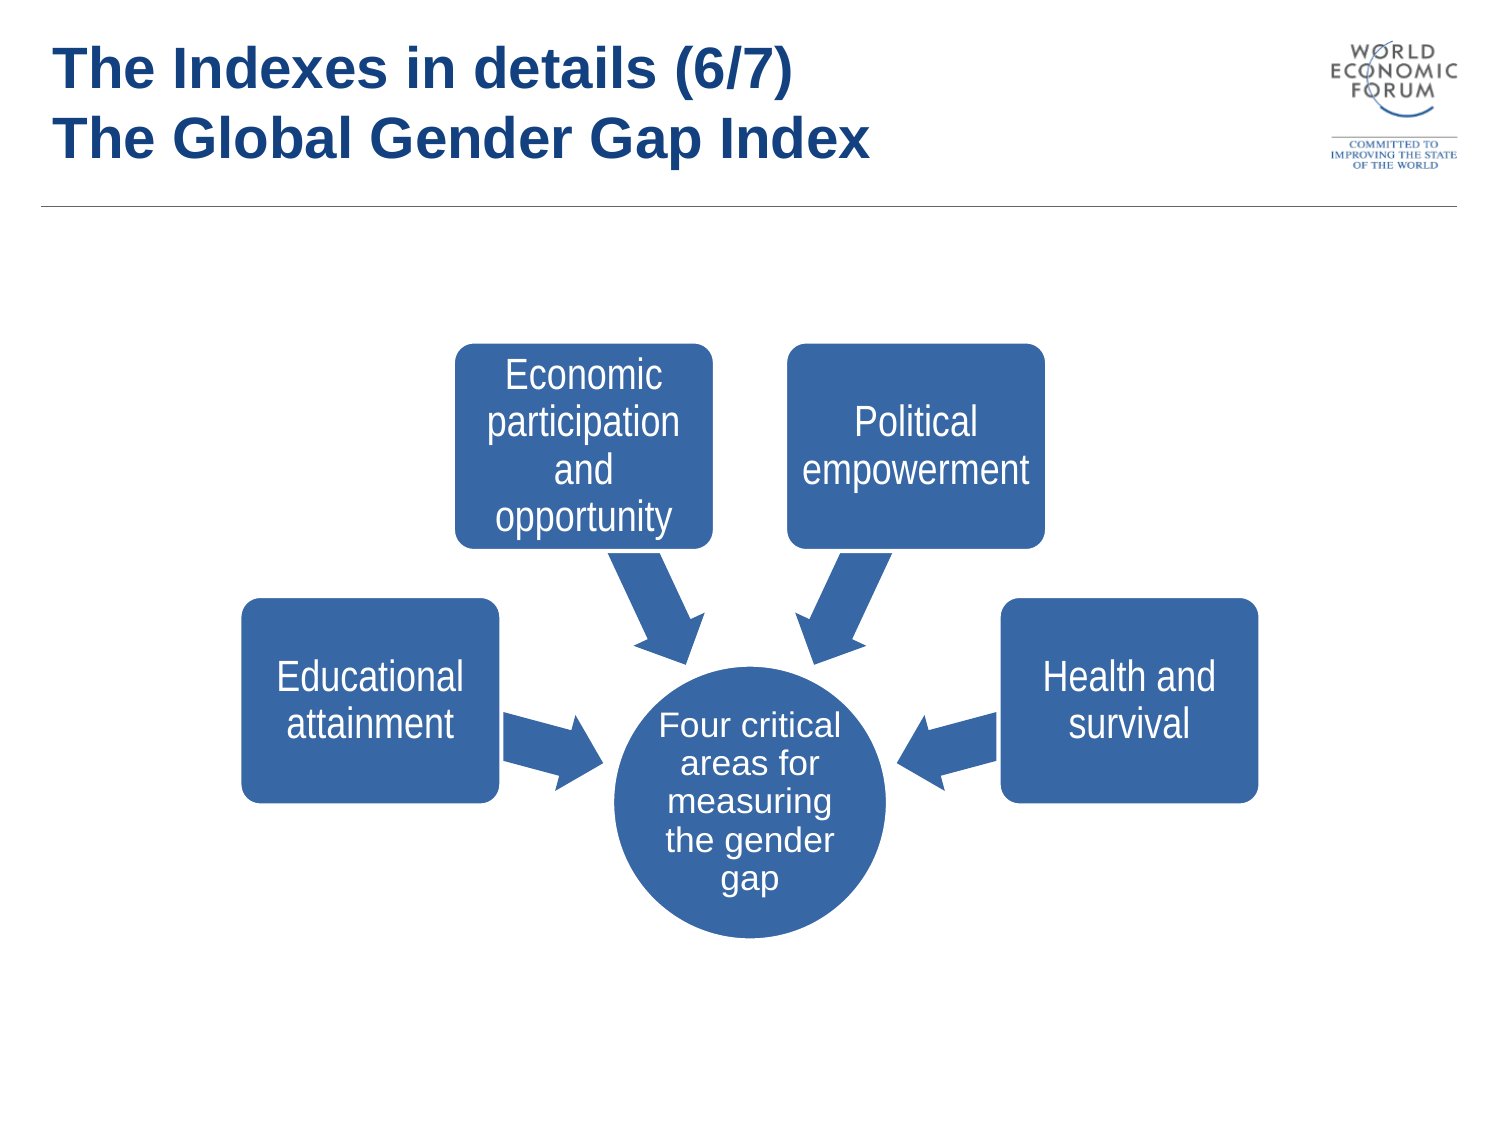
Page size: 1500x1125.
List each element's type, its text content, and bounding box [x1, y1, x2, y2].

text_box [239, 341, 1261, 941]
text_box The Indexes in details (6/7) The Global Gender Gap Index [37, 23, 1260, 178]
picture [1330, 39, 1458, 170]
